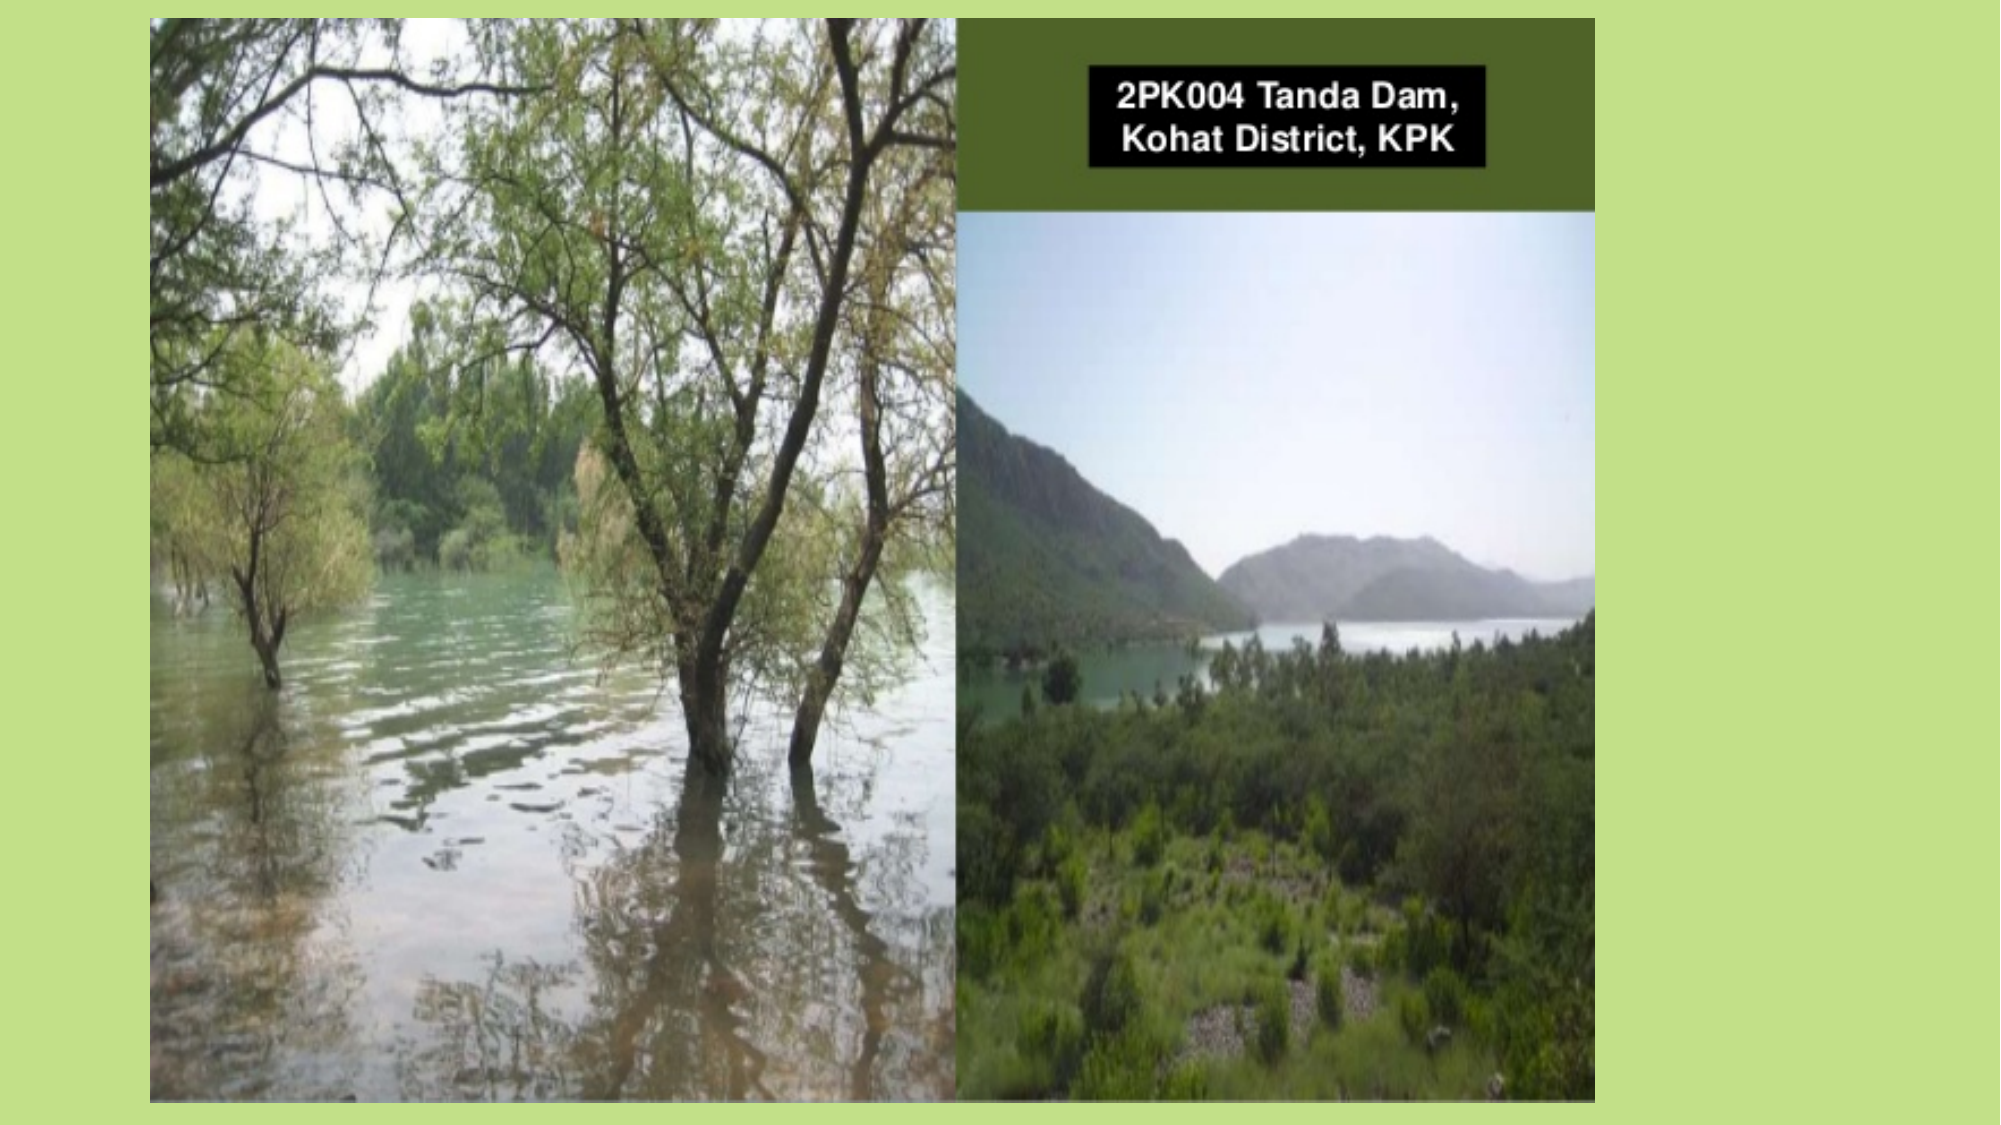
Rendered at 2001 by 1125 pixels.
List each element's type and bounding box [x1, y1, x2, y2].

list [149, 18, 1595, 1103]
